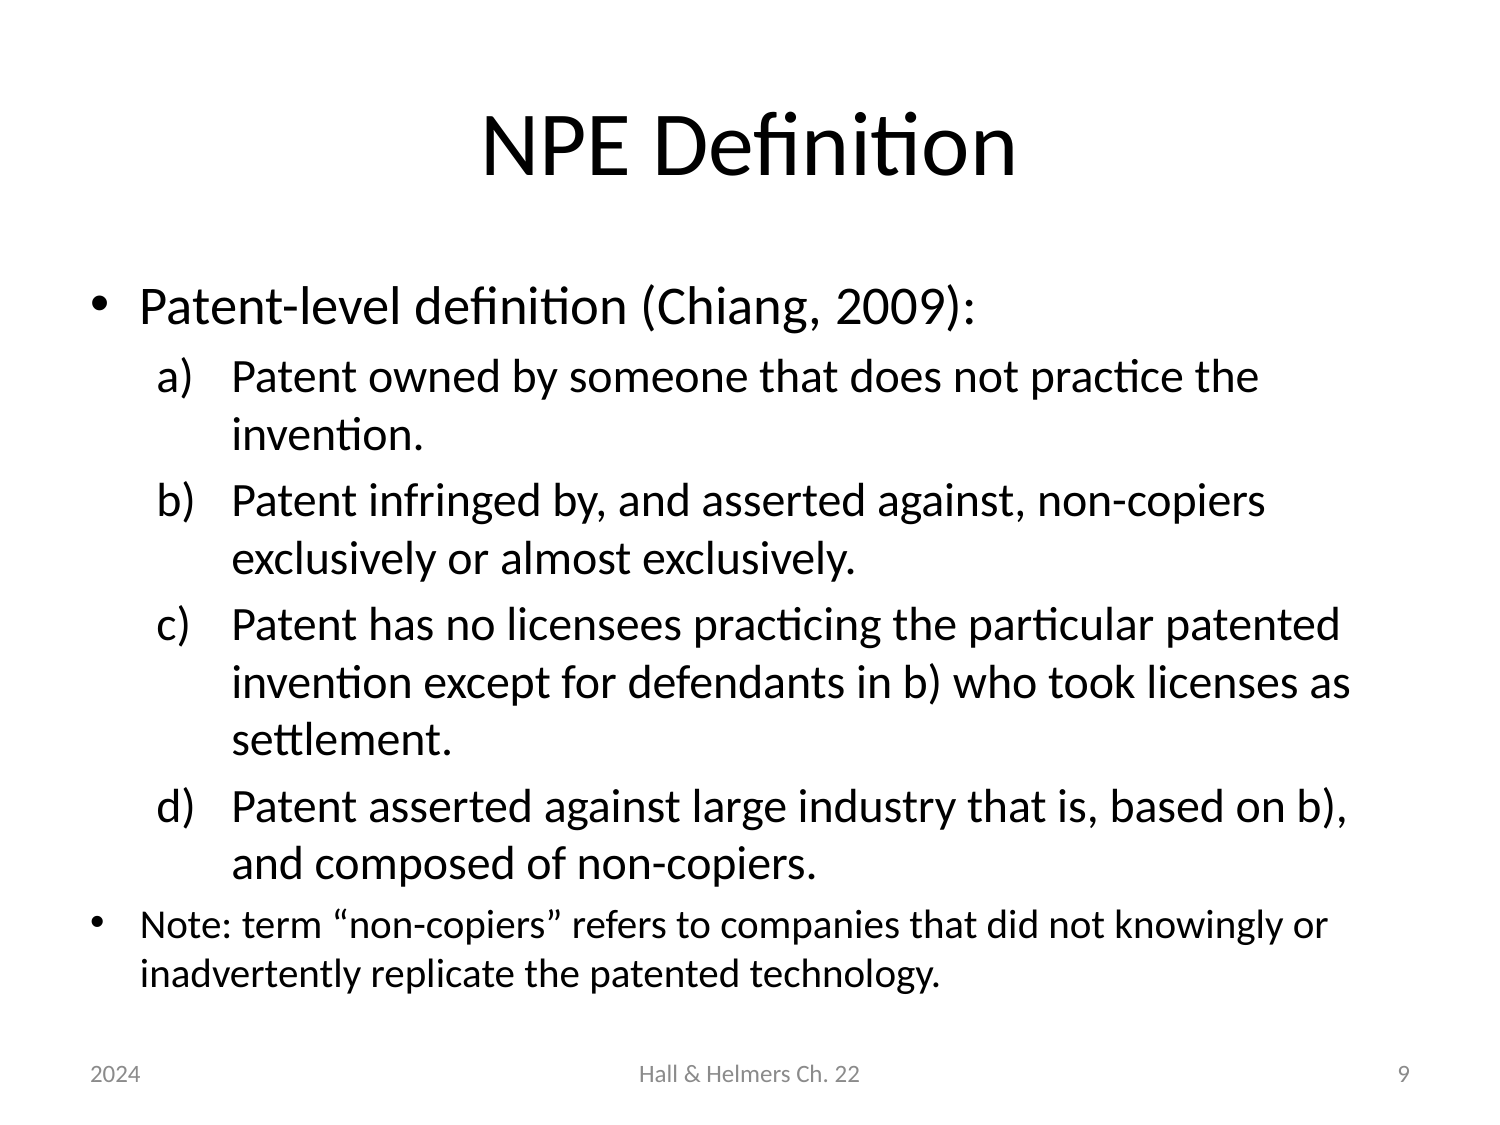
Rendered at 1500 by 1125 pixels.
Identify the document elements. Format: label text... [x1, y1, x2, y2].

footer Hall & Helmers Ch. 22 [512, 1042, 988, 1103]
slide_number 2024 [75, 1042, 425, 1103]
slide_number 9 [1074, 1042, 1425, 1103]
list Patent-level definition (Chiang, 2009): Patent owned by someone that does not practice the invention. Patent infringed by, and asserted against, non-copiers exclusively or almost exclusively. Patent has no licensees practicing the particular patented invention except for defendants in b) who took licenses as settlement. Patent asserted against large industry that is, based on b), and composed of non-copiers. Note: term “non-copiers” refers to companies that did not knowingly or inadvertently replicate the patented technology. [75, 262, 1425, 1005]
title NPE Definition [75, 45, 1425, 233]
